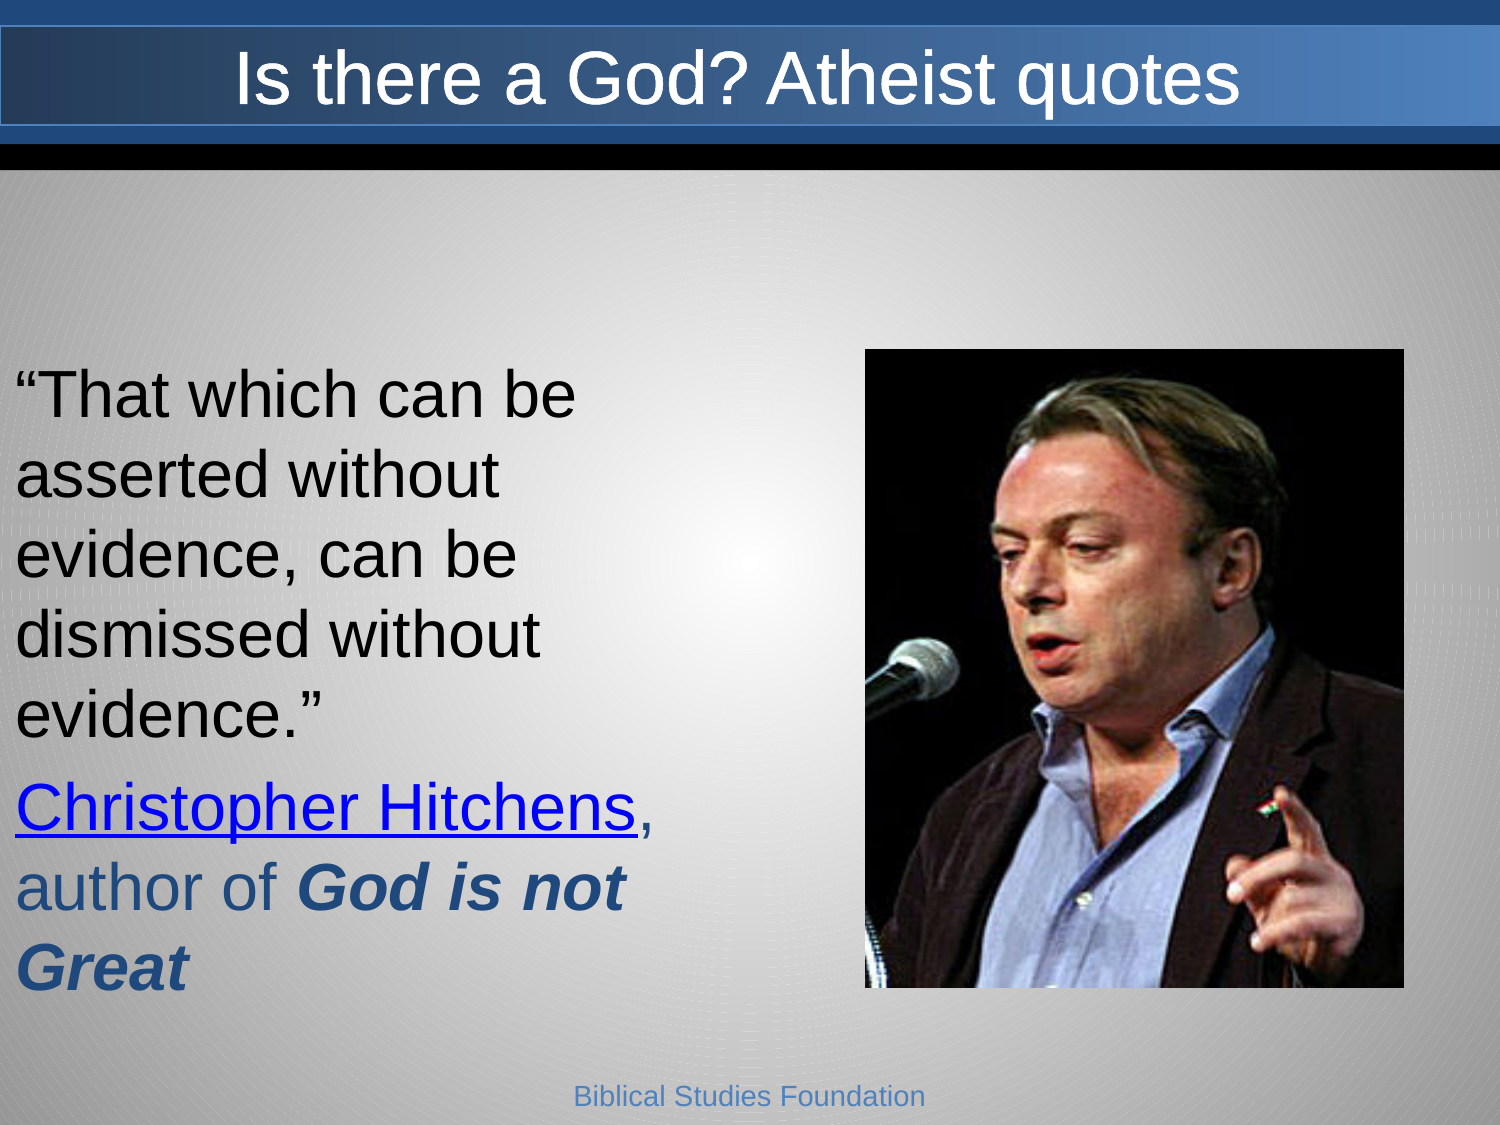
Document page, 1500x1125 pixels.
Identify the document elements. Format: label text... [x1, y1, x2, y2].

list “That which can be asserted without evidence, can be dismissed without evidence.” Christopher Hitchens, author of God is not Great [0, 249, 776, 1050]
picture [865, 349, 1404, 988]
title Is there a God? Atheist quotes [0, 49, 1476, 188]
footer Biblical Studies Foundation [512, 1069, 988, 1111]
